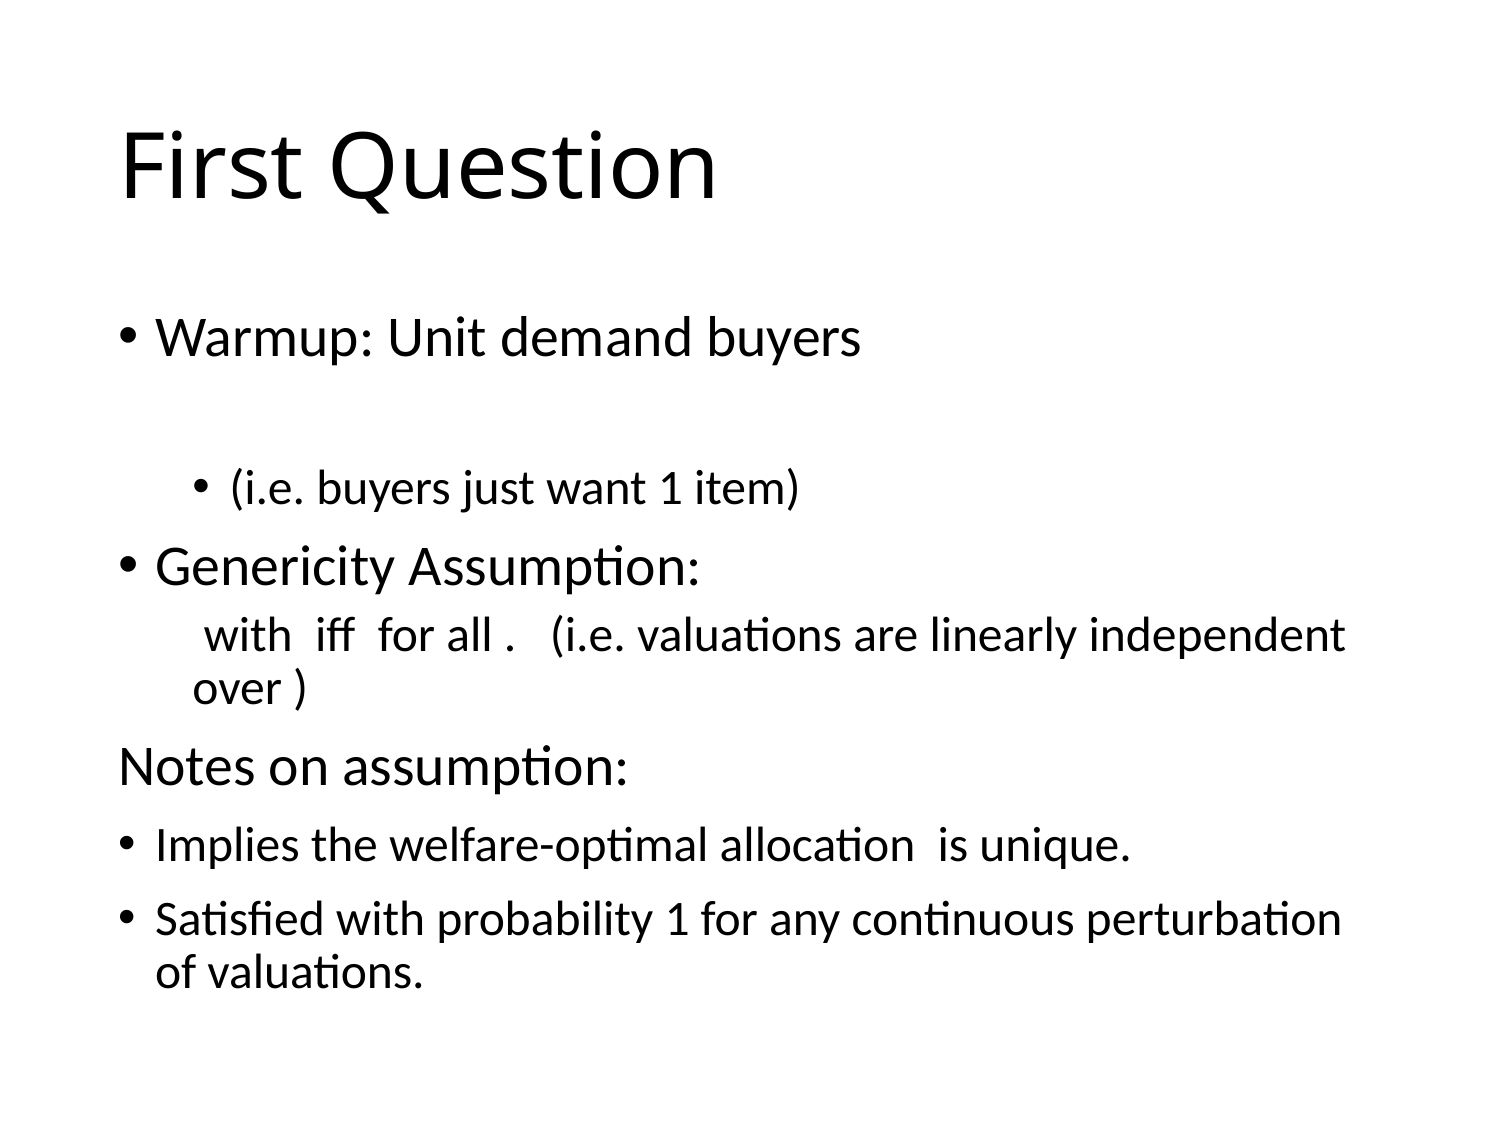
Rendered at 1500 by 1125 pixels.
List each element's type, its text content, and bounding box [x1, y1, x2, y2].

title First Question [103, 59, 1397, 278]
